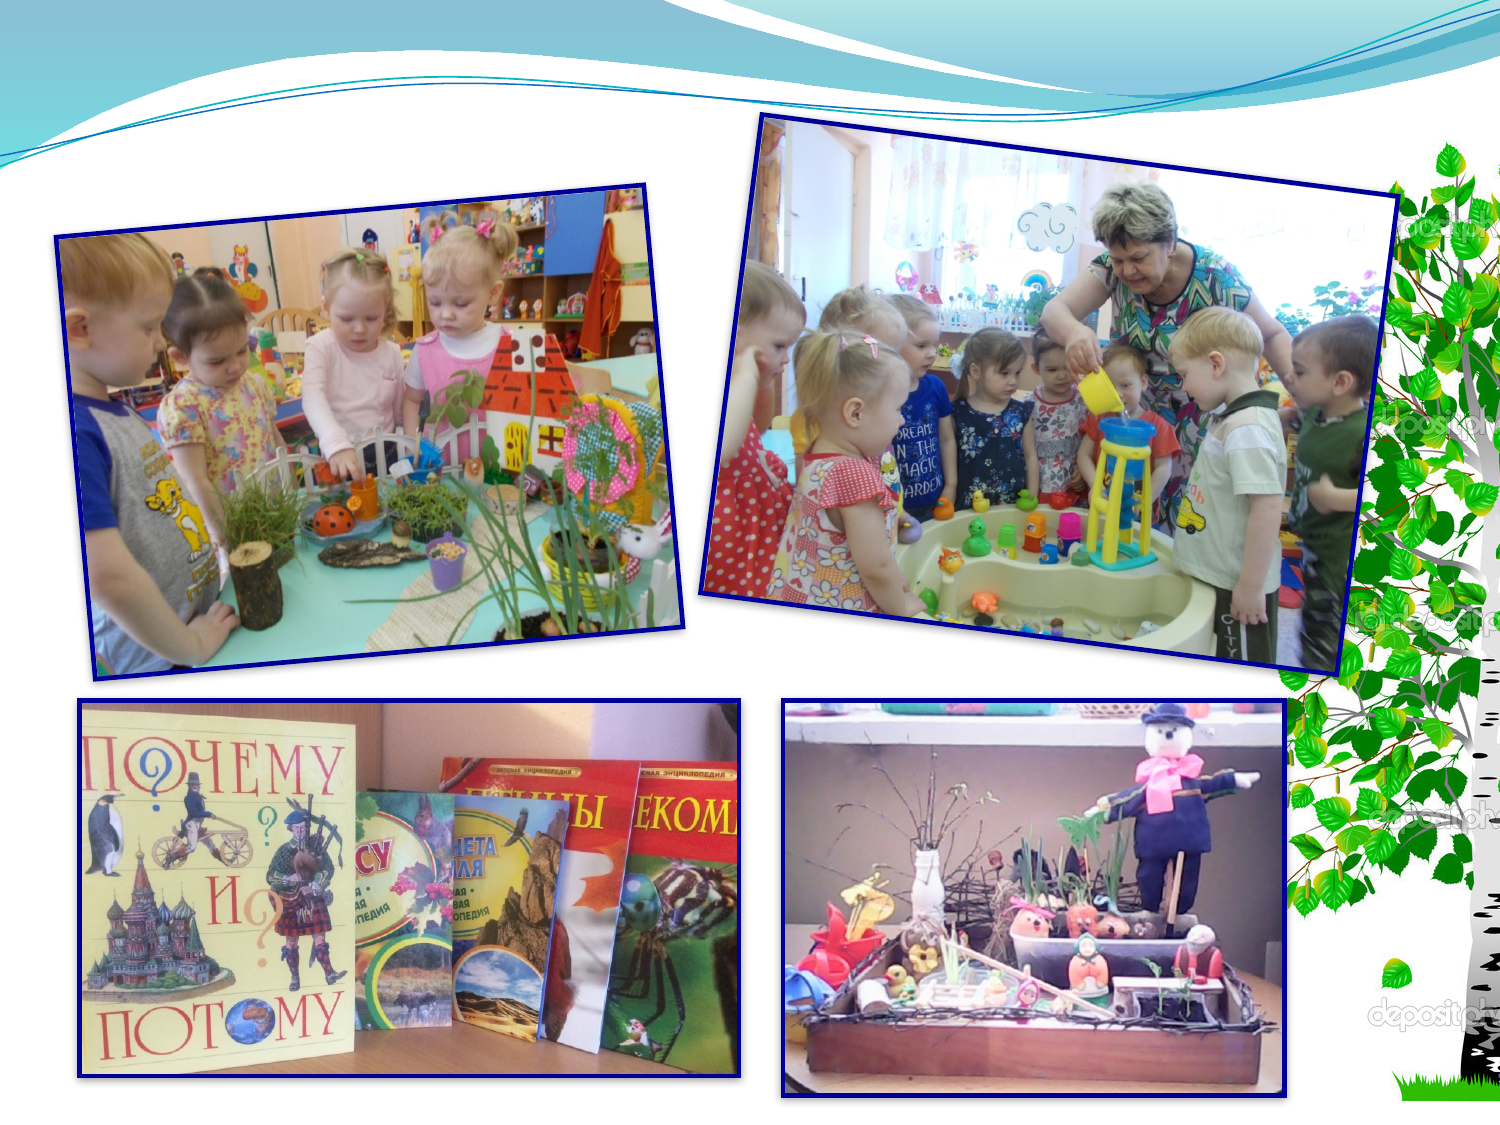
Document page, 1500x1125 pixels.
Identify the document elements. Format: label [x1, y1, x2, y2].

picture [97, 660, 273, 676]
picture [76, 188, 663, 652]
picture [705, 437, 725, 593]
picture [81, 702, 737, 1075]
picture [668, 496, 680, 625]
picture [730, 118, 1500, 1125]
picture [1117, 643, 1181, 652]
picture [59, 239, 71, 364]
